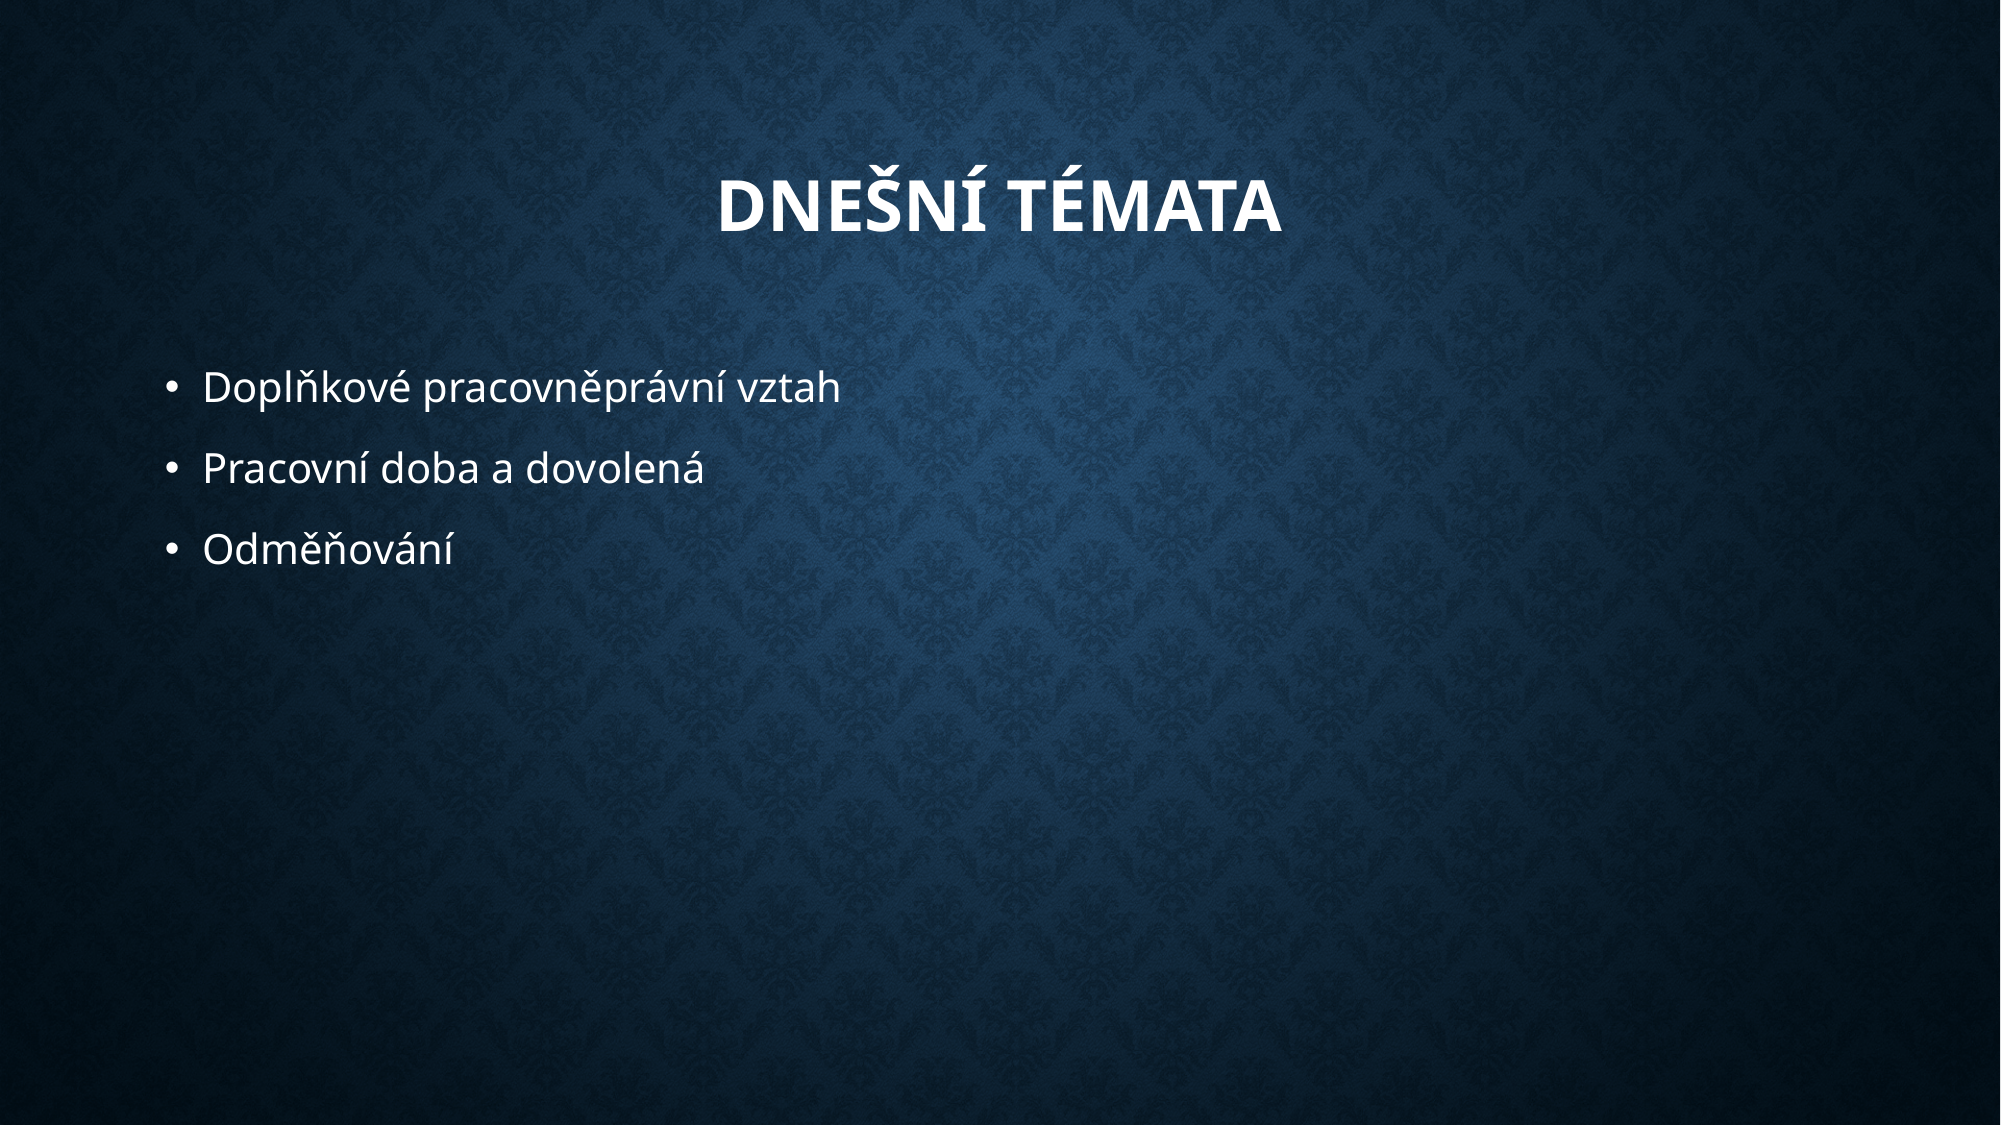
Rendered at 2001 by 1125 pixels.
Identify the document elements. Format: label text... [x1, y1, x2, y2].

title Dnešní témata [149, 99, 1849, 318]
list Doplňkové pracovněprávní vztah Pracovní doba a dovolená Odměňování [149, 343, 1849, 950]
